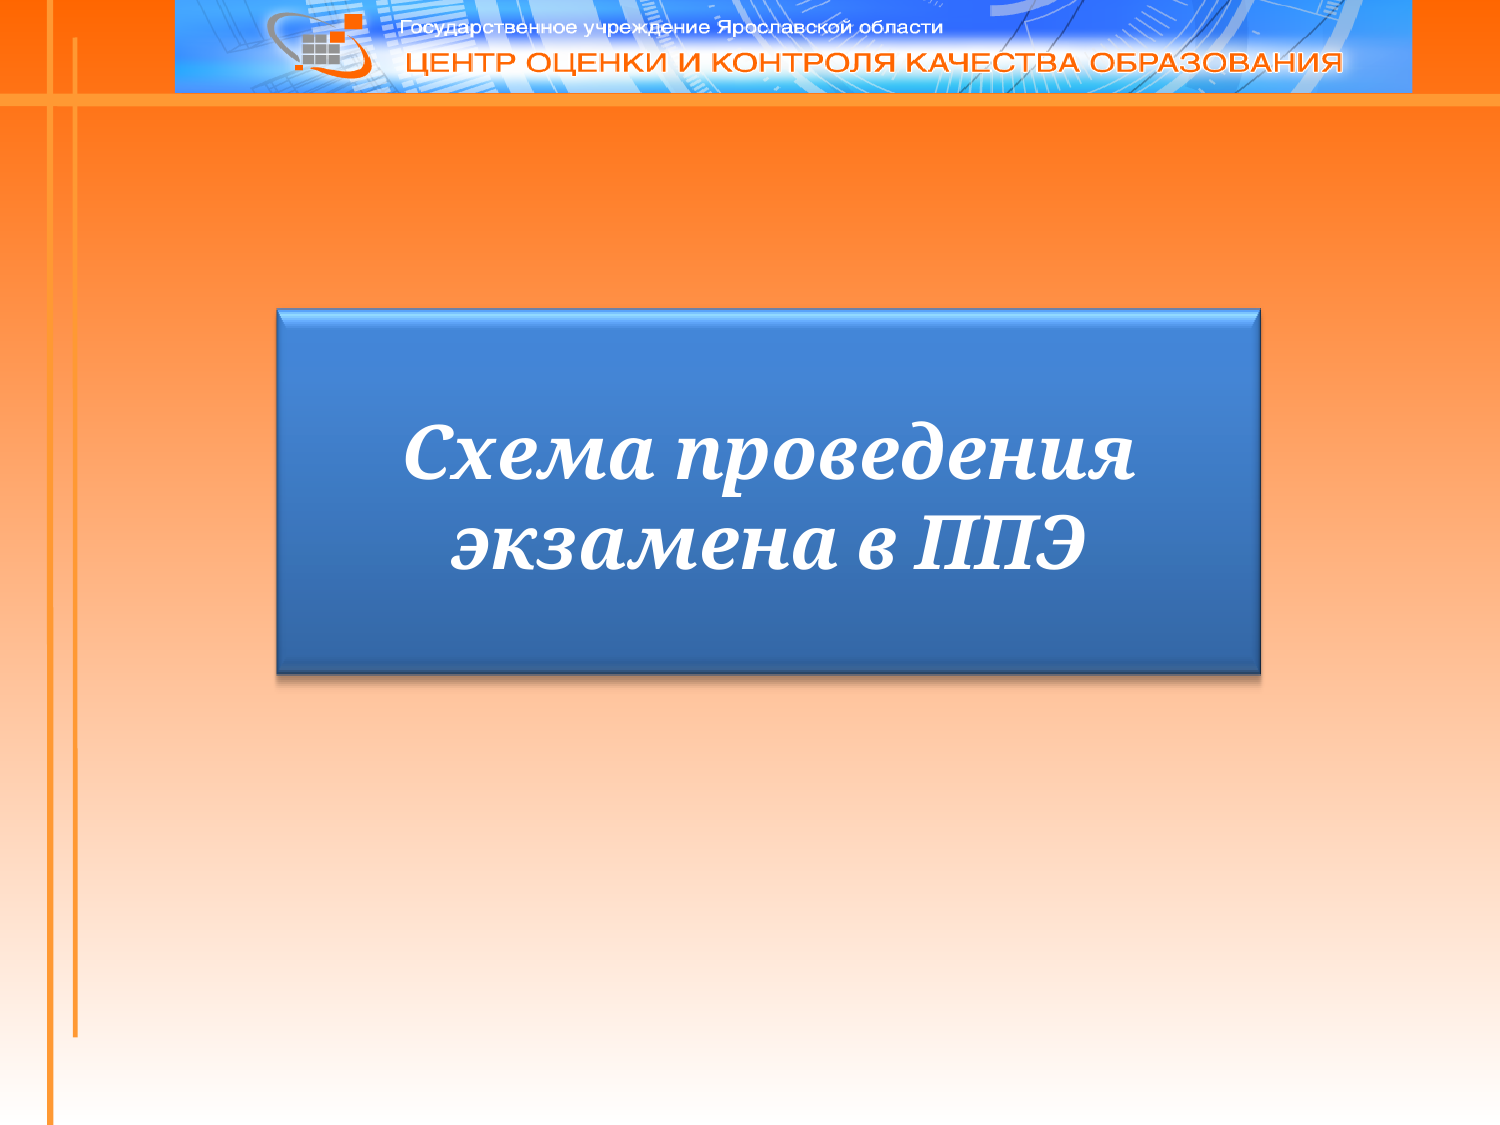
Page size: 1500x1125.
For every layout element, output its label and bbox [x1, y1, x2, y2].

picture [174, 0, 1413, 93]
text_box [249, 299, 1287, 700]
